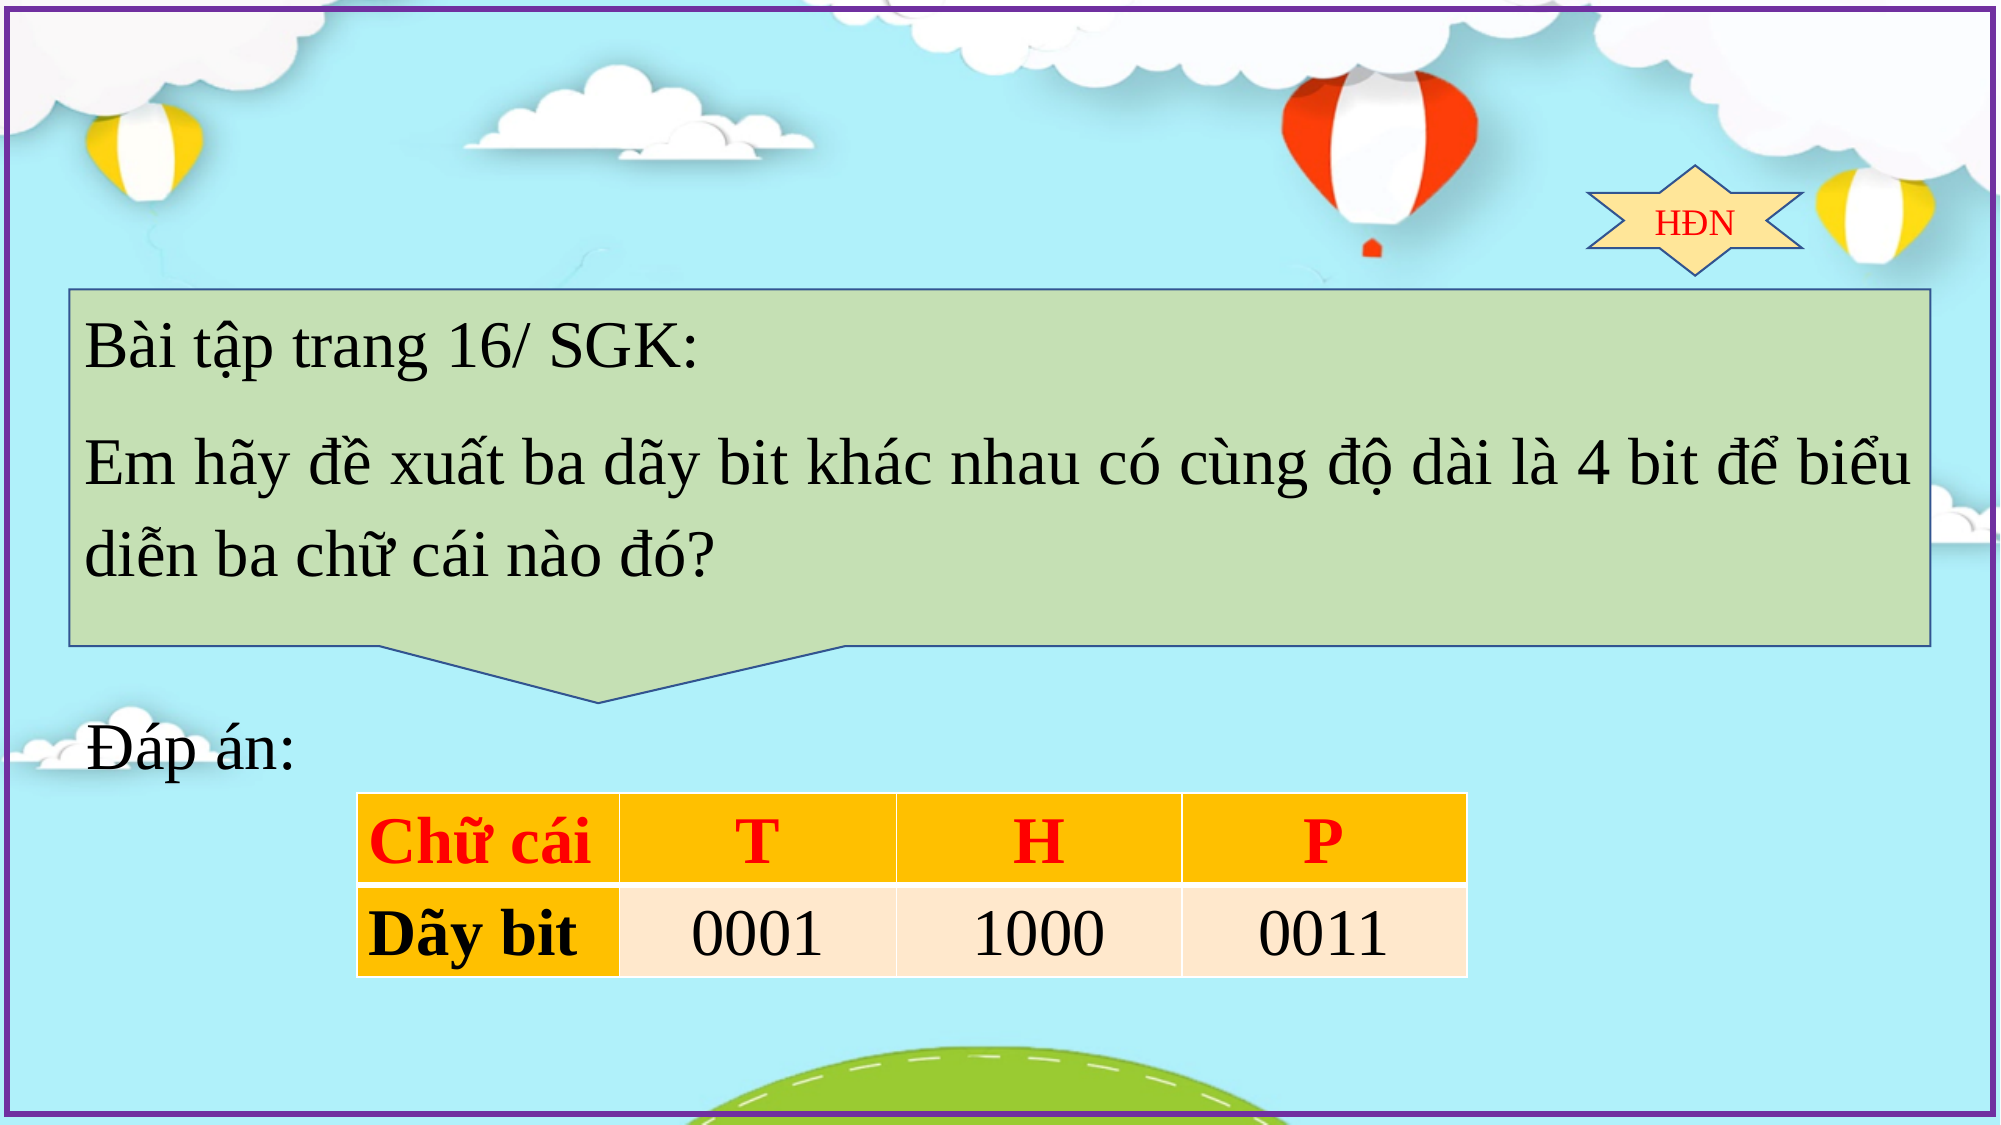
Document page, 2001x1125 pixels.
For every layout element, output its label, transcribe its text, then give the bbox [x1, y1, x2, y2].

table_header T [620, 794, 896, 882]
table_cell 0001 [620, 888, 896, 976]
table_header P [1183, 794, 1466, 882]
text_box HĐN [1585, 164, 1806, 277]
text_box Đáp án: [72, 683, 1933, 790]
table_cell Dãy bit [358, 888, 619, 976]
text_box Bài tập trang 16/ SGK: Em hãy đề xuất ba dãy bit khác nhau có cùng độ dài là 4 bit để biểu diễn ba chữ cái nào đó? [68, 288, 1932, 705]
table_header Chữ cái [358, 794, 619, 882]
table_cell 0011 [1183, 888, 1466, 976]
picture [10, 12, 1990, 211]
table_cell 1000 [897, 888, 1181, 976]
picture [0, 0, 2001, 1125]
text_box [5, 211, 2000, 1125]
table_header H [897, 794, 1181, 882]
